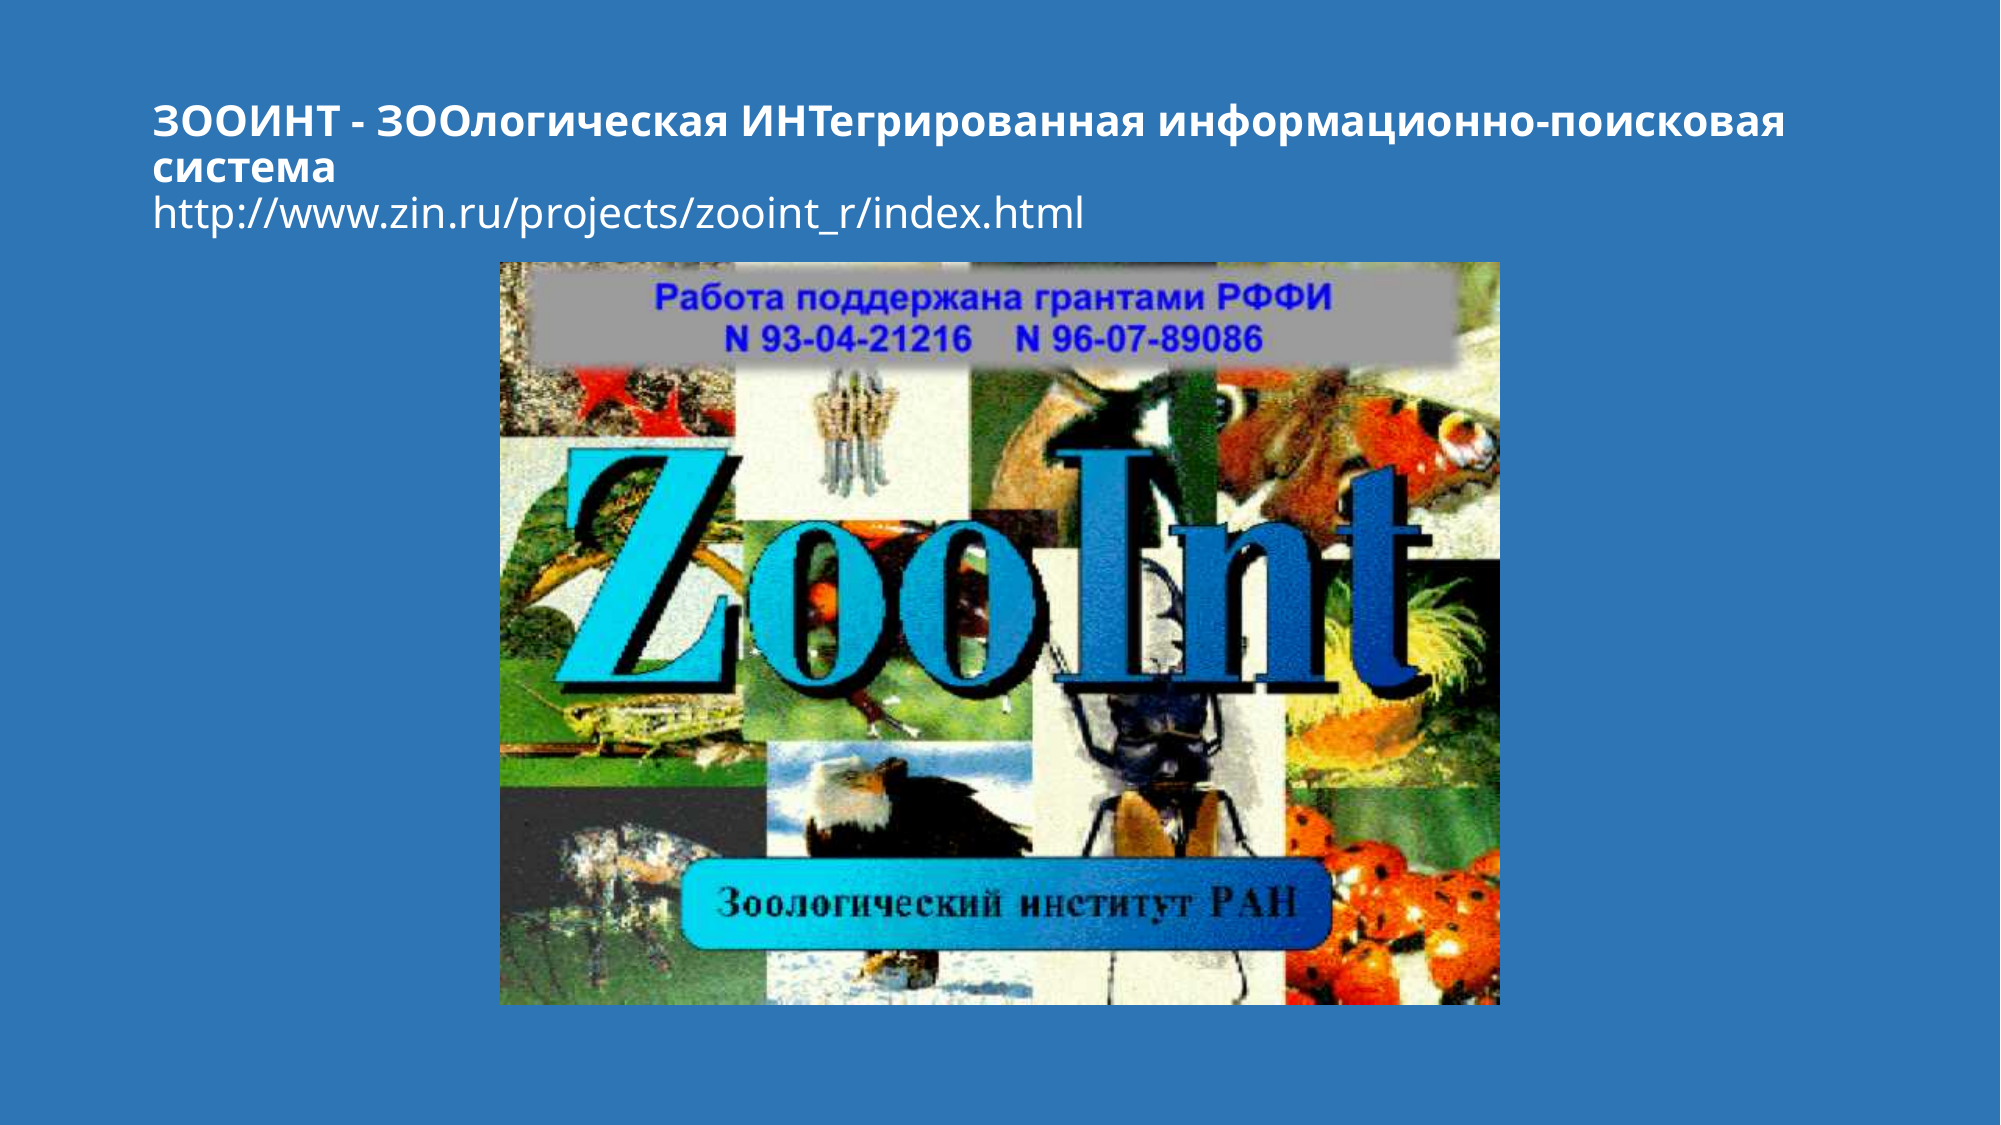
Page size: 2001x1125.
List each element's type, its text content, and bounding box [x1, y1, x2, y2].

title ЗООИНТ - ЗООлогическая ИНТегрированная информационно-поисковая система http://www.zin.ru/projects/zooint_r/index.html [137, 59, 1863, 278]
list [500, 262, 1500, 1005]
